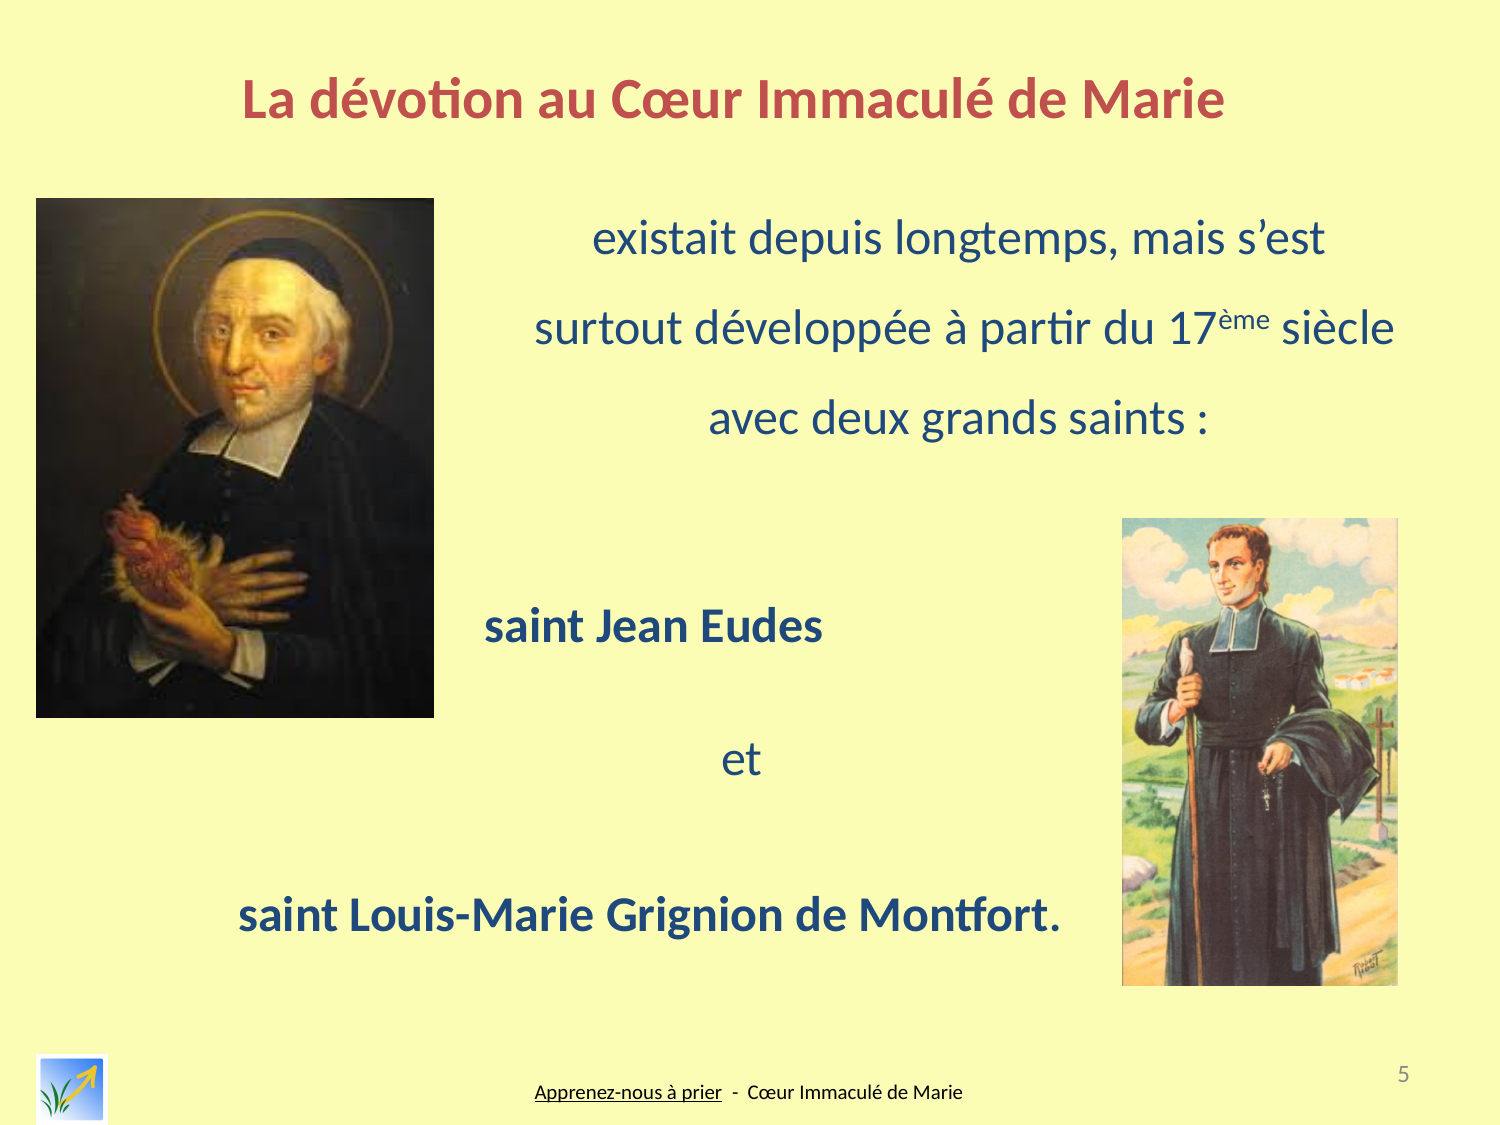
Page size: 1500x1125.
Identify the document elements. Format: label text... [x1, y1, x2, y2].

text_box et [677, 718, 806, 794]
text_box La dévotion au Cœur Immaculé de Marie [87, 52, 1381, 138]
text_box existait depuis longtemps, mais s’est surtout développée à partir du 17ème siècle avec deux grands saints : [469, 196, 1462, 452]
slide_number 5 [1074, 1042, 1425, 1103]
picture [36, 198, 434, 719]
picture [1122, 518, 1398, 986]
text_box Apprenez-nous à prier - Cœur Immaculé de Marie [519, 1071, 979, 1111]
picture [36, 1054, 108, 1125]
text_box saint Louis-Marie Grignion de Montfort. [223, 873, 1113, 949]
text_box saint Jean Eudes [469, 585, 900, 661]
